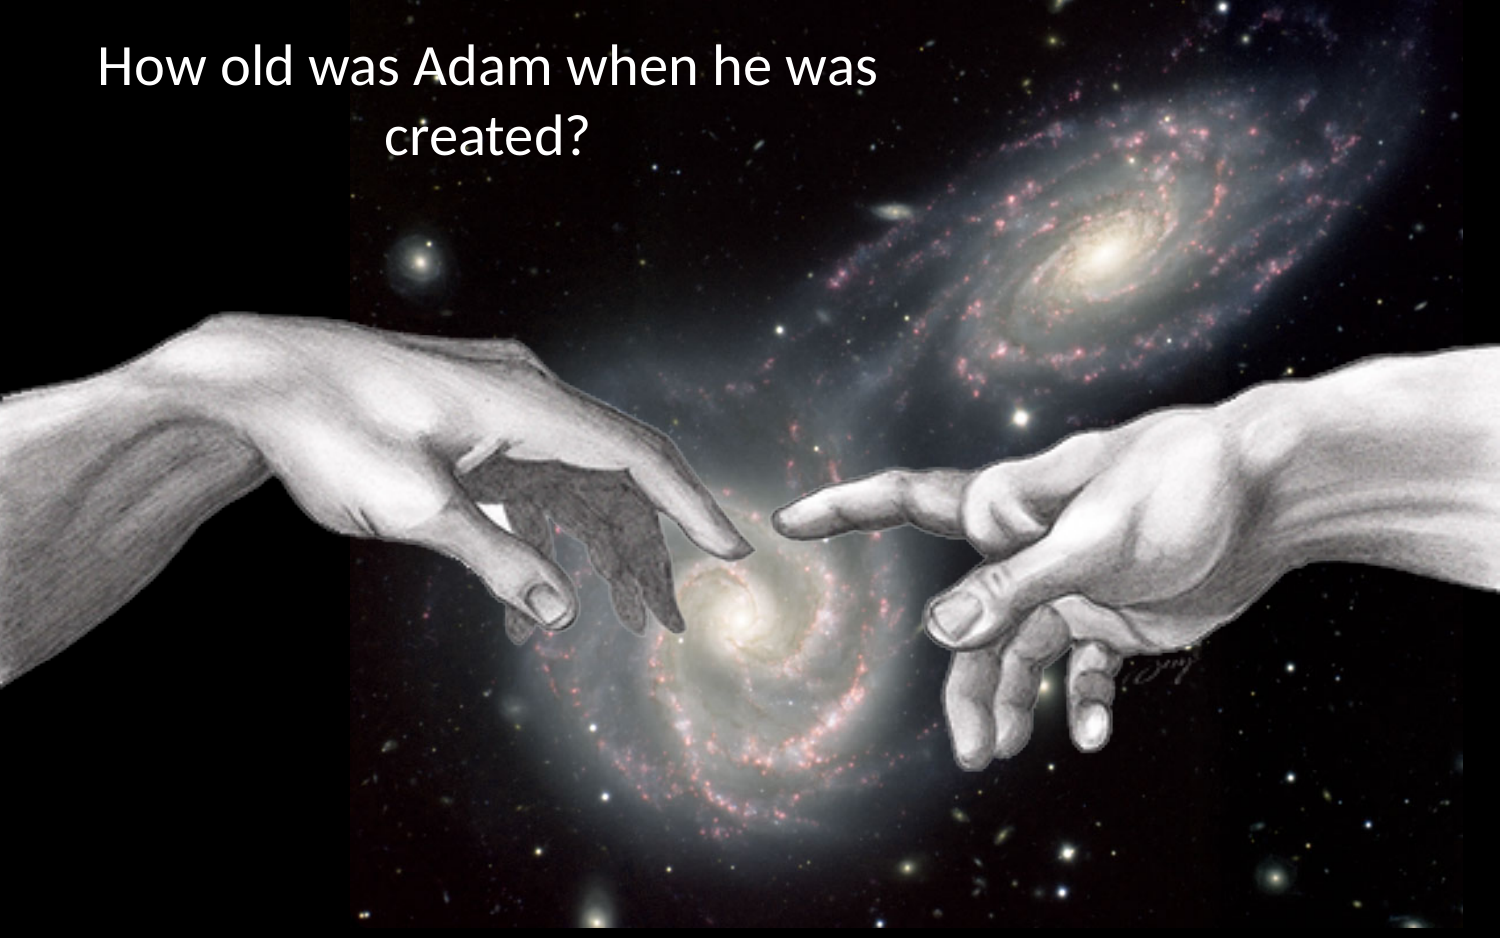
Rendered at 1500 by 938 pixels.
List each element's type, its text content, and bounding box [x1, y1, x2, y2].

picture [0, 0, 1500, 928]
title How old was Adam when he was created? [24, 18, 344, 175]
